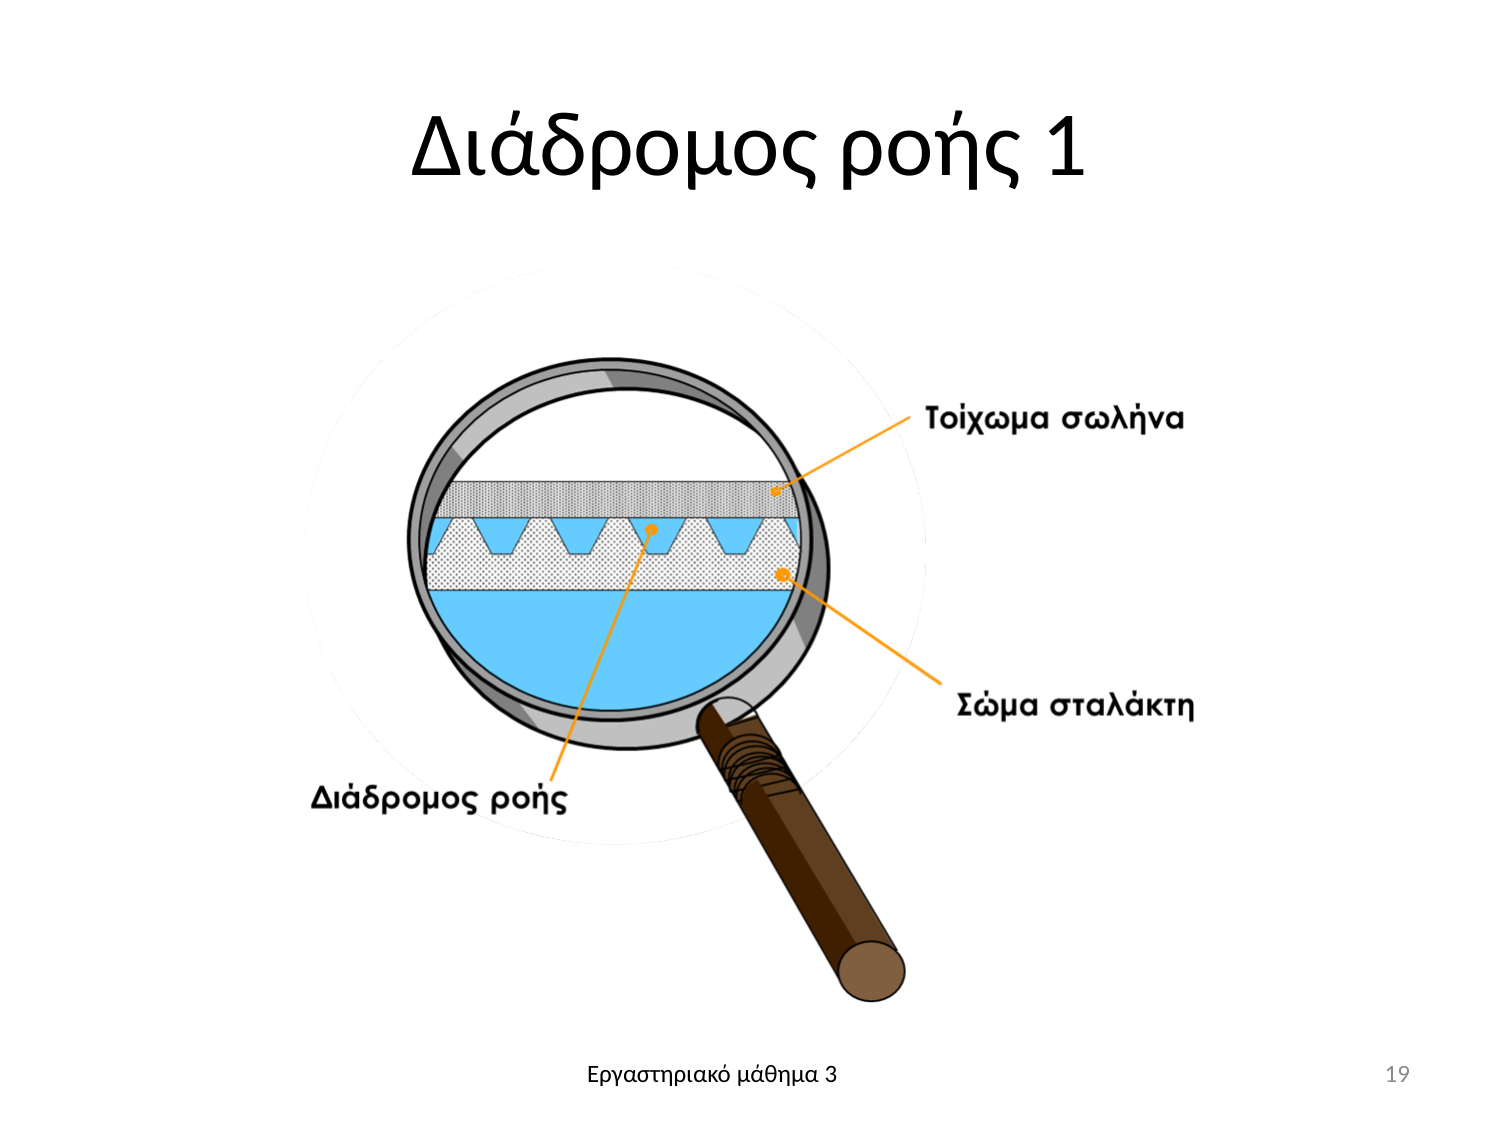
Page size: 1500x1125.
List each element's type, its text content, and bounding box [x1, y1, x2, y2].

title Διάδρομος ροής 1 [75, 45, 1425, 233]
slide_number 19 [1074, 1042, 1425, 1103]
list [284, 262, 1216, 1005]
